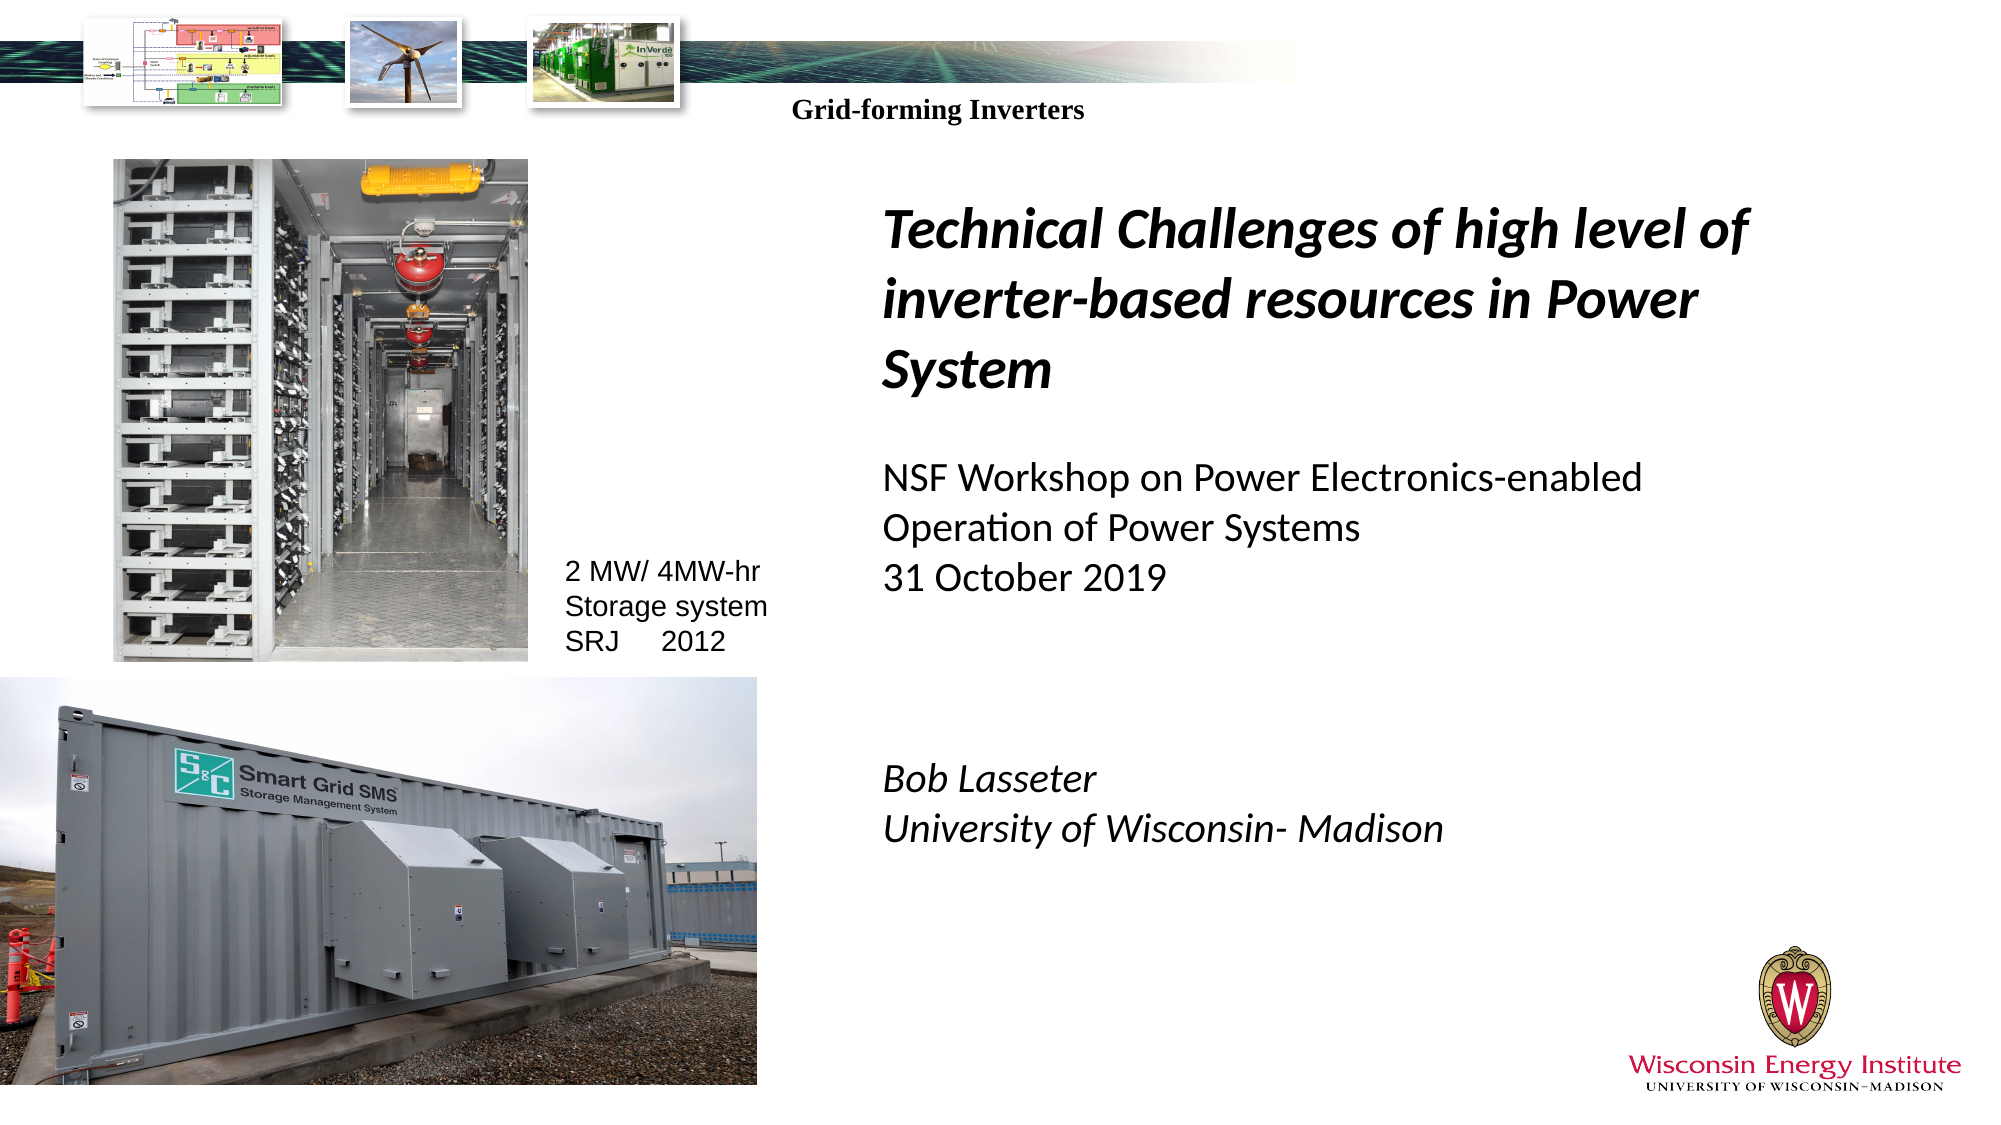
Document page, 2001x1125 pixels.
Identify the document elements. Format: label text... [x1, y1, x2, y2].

text_box Technical Challenges of high level of inverter-based resources in Power System NSF Workshop on Power Electronics-enabled Operation of Power Systems 31 October 2019 Bob Lasseter University of Wisconsin- Madison [867, 182, 1860, 933]
title 2 MW/ 4MW-hr Storage system SRJ 2012 [549, 545, 799, 630]
picture [1628, 946, 1961, 1091]
picture [533, 23, 674, 102]
picture [462, 41, 527, 83]
picture [350, 21, 457, 103]
picture [113, 159, 529, 662]
picture [680, 41, 1300, 83]
picture [0, 18, 345, 106]
picture [0, 677, 757, 1086]
